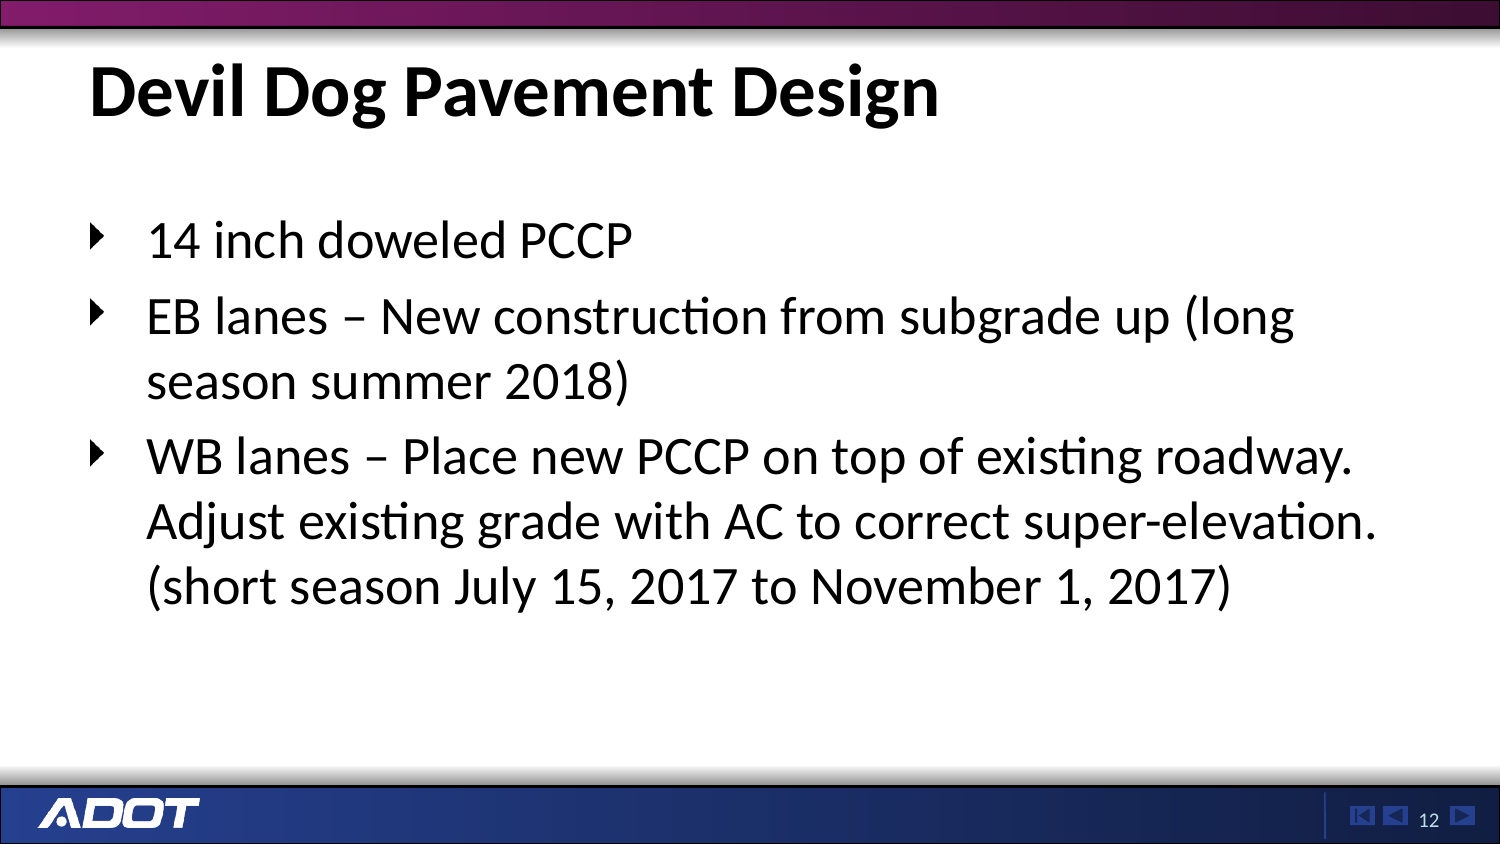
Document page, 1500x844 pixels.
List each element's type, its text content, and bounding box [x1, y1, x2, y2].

picture [37, 798, 200, 828]
picture [89, 221, 105, 252]
picture [89, 438, 105, 469]
list 14 inch doweled PCCP EB lanes – New construction from subgrade up (long season summer 2018) WB lanes – Place new PCCP on top of existing roadway. Adjust existing grade with AC to correct super-elevation. (short season July 15, 2017 to November 1, 2017) [75, 196, 1425, 754]
title Devil Dog Pavement Design [75, 33, 1425, 175]
picture [89, 297, 105, 328]
